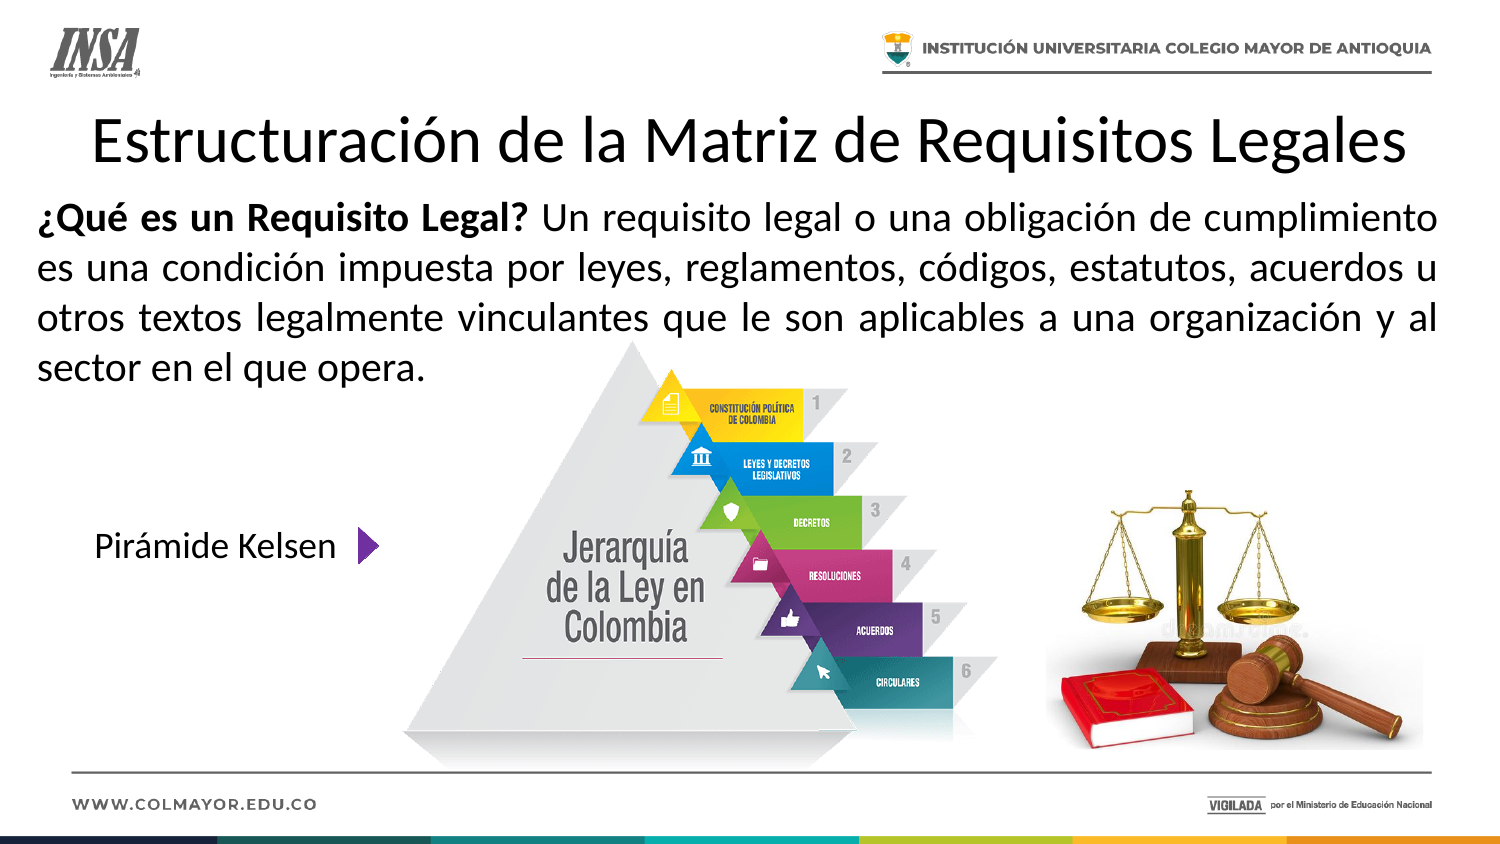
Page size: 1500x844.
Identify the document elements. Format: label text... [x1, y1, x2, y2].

picture [0, 0, 1500, 94]
text_box Pirámide Kelsen [76, 490, 355, 598]
text_box ¿Qué es un Requisito Legal? Un requisito legal o una obligación de cumplimiento es una condición impuesta por leyes, reglamentos, códigos, estatutos, acuerdos u otros textos legalmente vinculantes que le son aplicables a una organización y al sector en el que opera. [21, 183, 1454, 397]
title Estructuración de la Matriz de Requisitos Legales [0, 94, 1500, 179]
text_box [358, 527, 379, 564]
picture [0, 179, 1500, 844]
